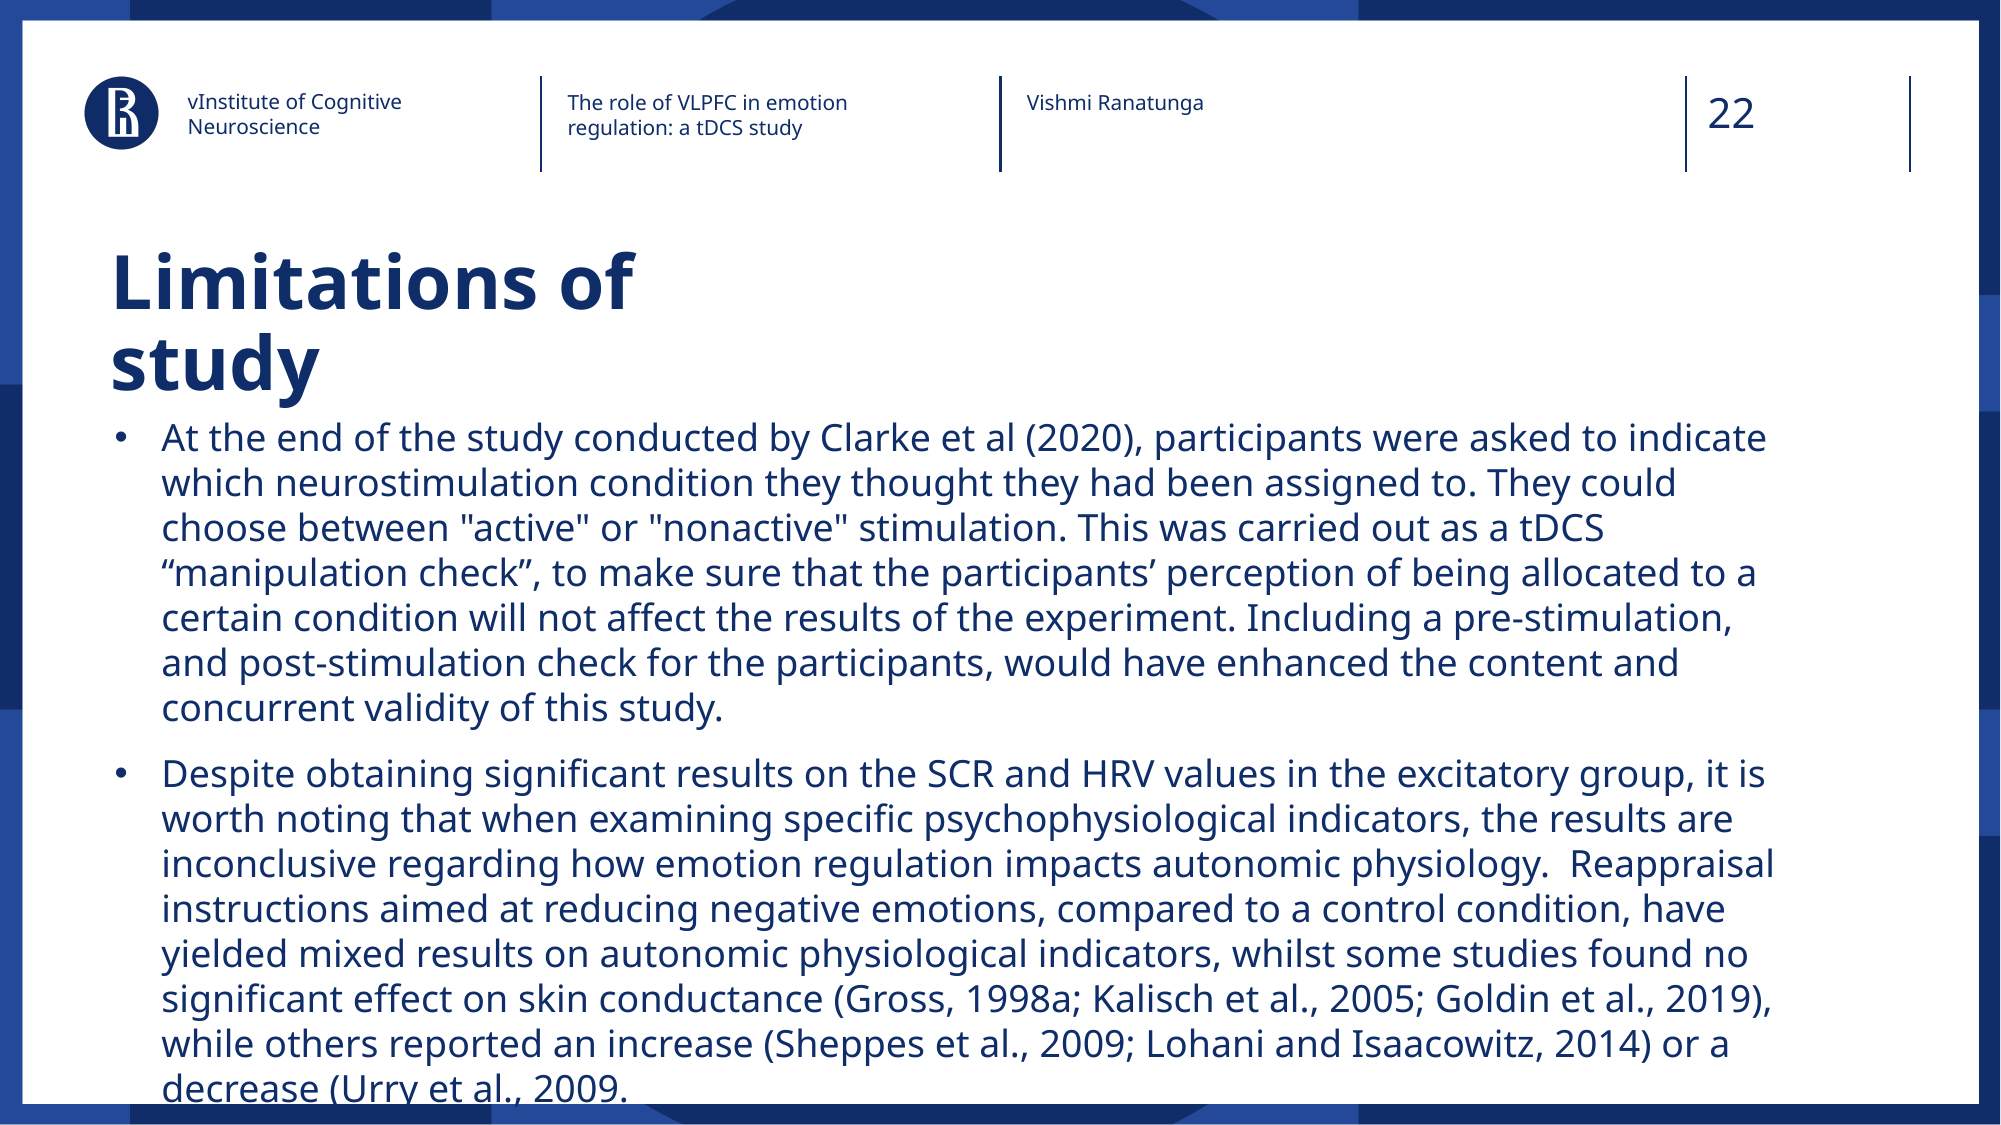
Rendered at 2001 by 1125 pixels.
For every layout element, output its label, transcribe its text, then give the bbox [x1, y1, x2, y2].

list vInstitute of Cognitive Neuroscience [187, 88, 500, 157]
list Vishmi Ranatunga [1026, 90, 1367, 157]
picture [0, 0, 2001, 1125]
list At the end of the study conducted by Clarke et al (2020), participants were asked to indicate which neurostimulation condition they thought they had been assigned to. They could choose between "active" or "nonactive" stimulation. This was carried out as a tDCS “manipulation check”, to make sure that the participants’ perception of being allocated to a certain condition will not affect the results of the experiment. Including a pre-stimulation, and post-stimulation check for the participants, would have enhanced the content and concurrent validity of this study. Despite obtaining significant results on the SCR and HRV values in the excitatory group, it is worth noting that when examining specific psychophysiological indicators, the results are inconclusive regarding how emotion regulation impacts autonomic physiology. Reappraisal instructions aimed at reducing negative emotions, compared to a control condition, have yielded mixed results on autonomic physiological indicators, whilst some studies found no significant effect on skin conductance (Gross, 1998a; Kalisch et al., 2005; Goldin et al., 2019), while others reported an increase (Sheppes et al., 2009; Lohani and Isaacowitz, 2014) or a decrease (Urry et al., 2009. [114, 413, 1793, 961]
list Limitations of study [96, 237, 806, 353]
list The role of VLPFC in emotion regulation: a tDCS study [567, 90, 907, 157]
